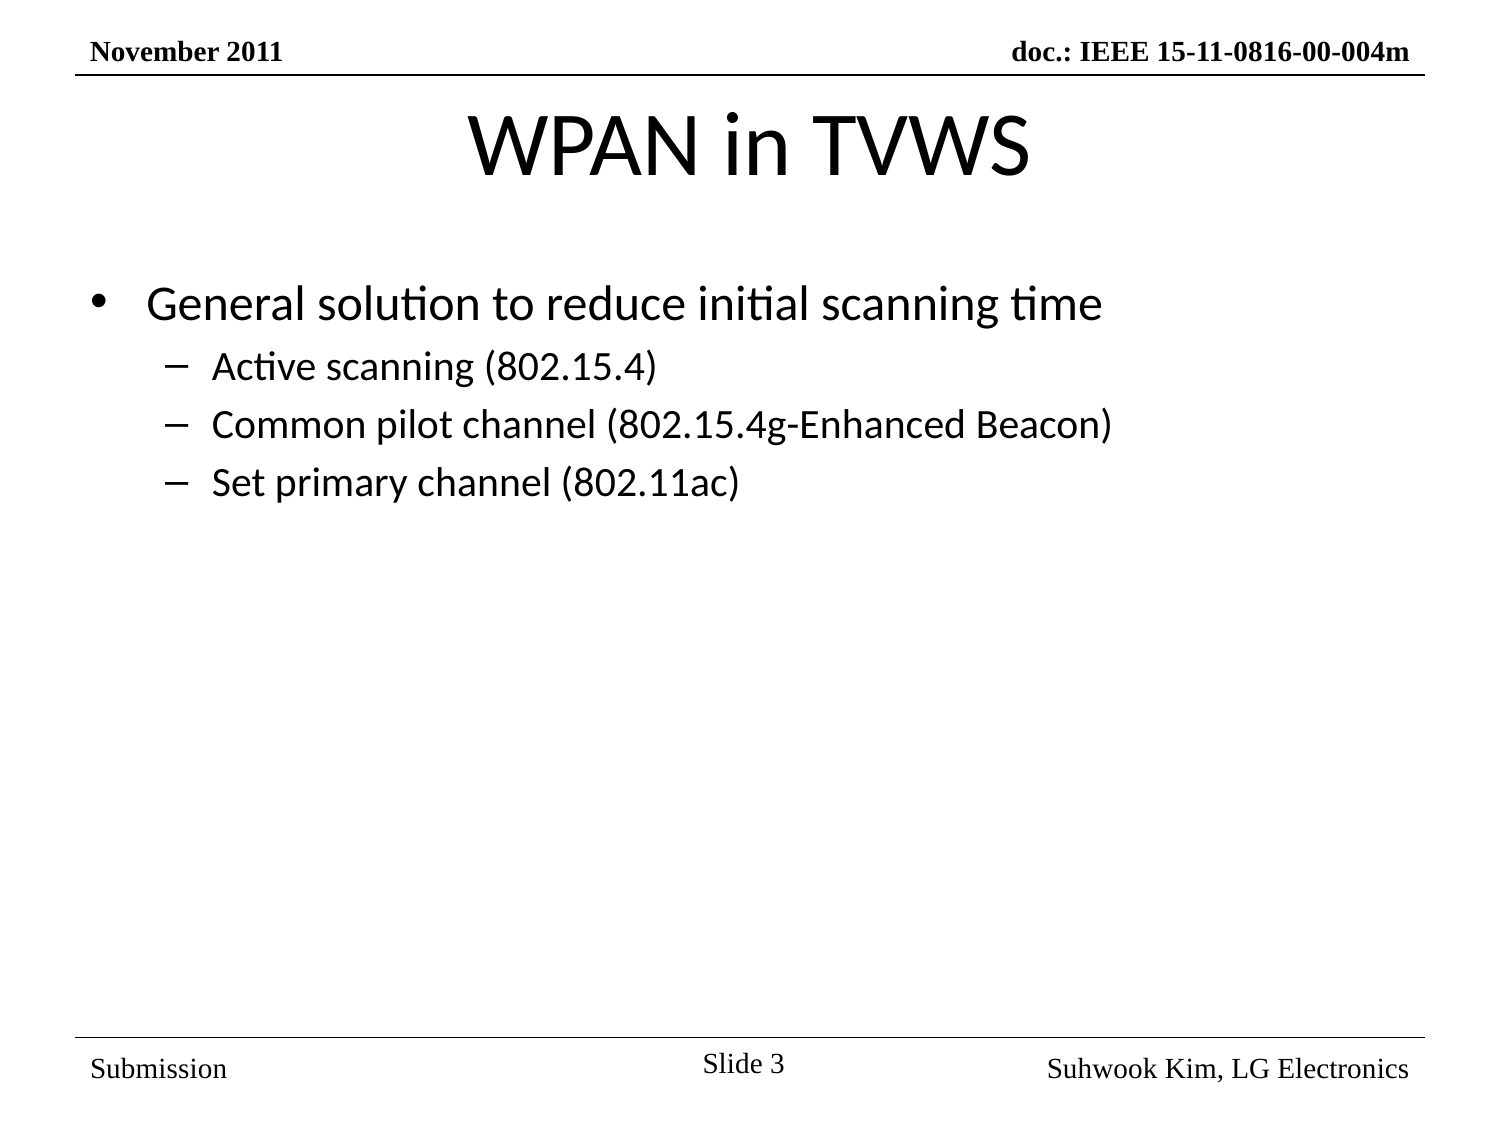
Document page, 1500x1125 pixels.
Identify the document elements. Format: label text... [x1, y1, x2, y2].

list General solution to reduce initial scanning time Active scanning (802.15.4) Common pilot channel (802.15.4g-Enhanced Beacon) Set primary channel (802.11ac) [75, 262, 1425, 1005]
title WPAN in TVWS [75, 45, 1425, 233]
text_box Slide 3 [687, 1037, 800, 1088]
